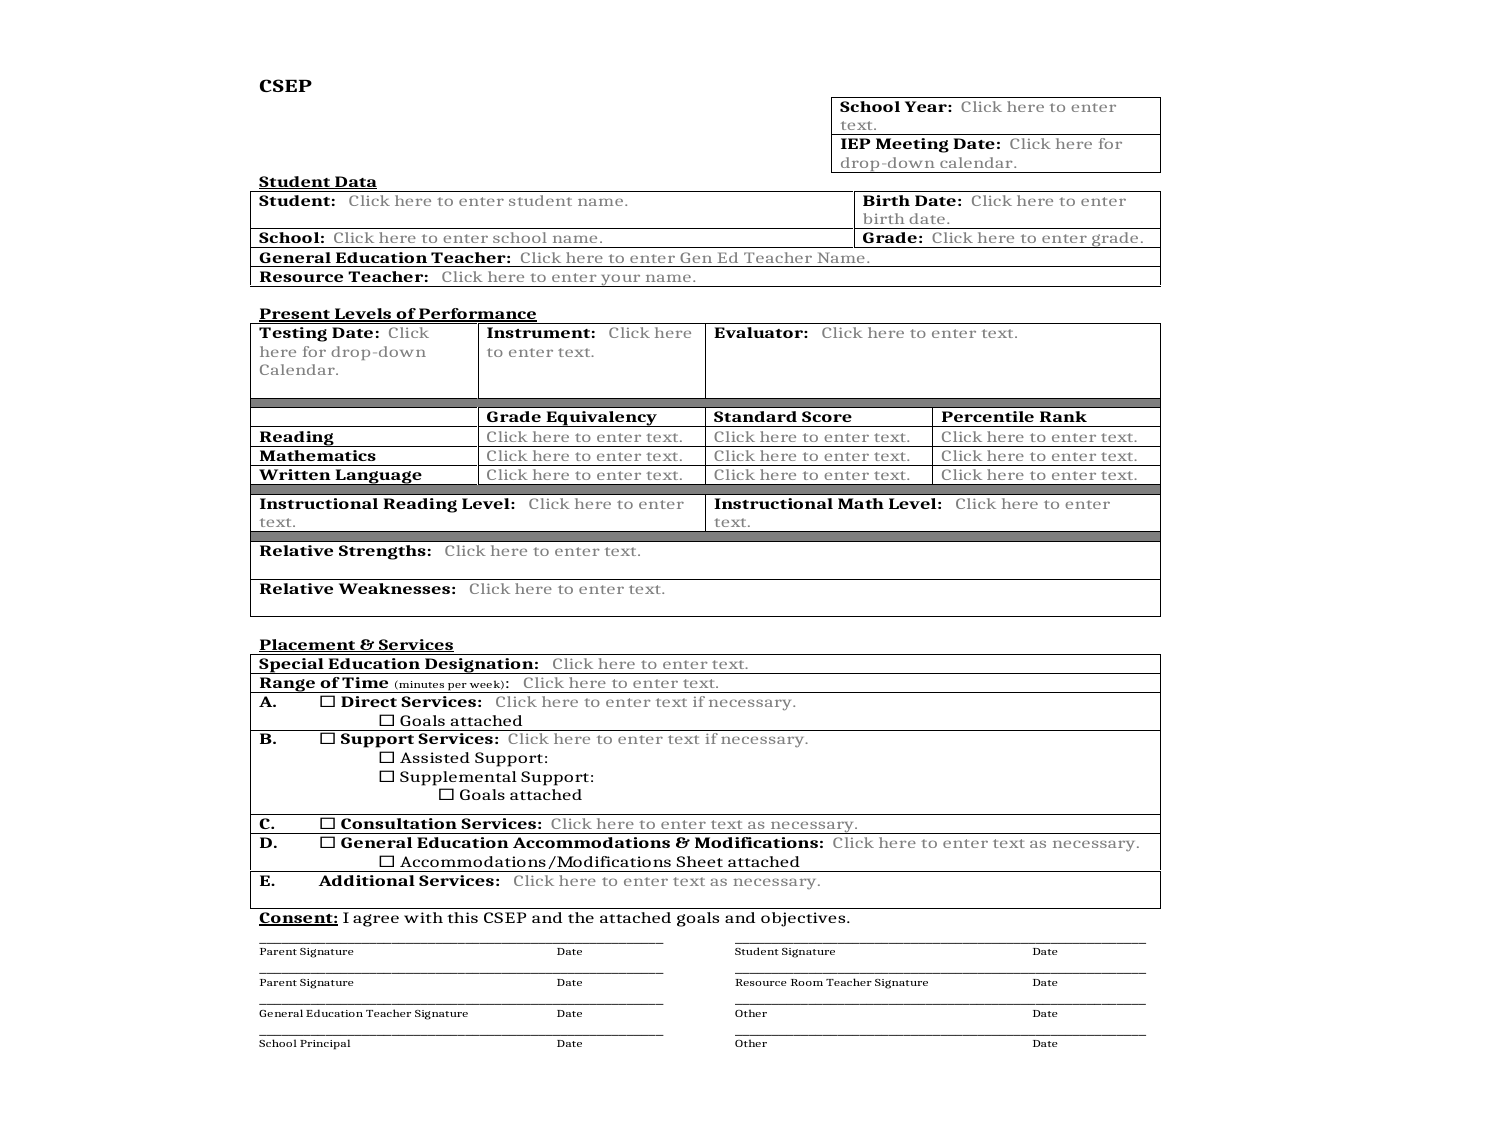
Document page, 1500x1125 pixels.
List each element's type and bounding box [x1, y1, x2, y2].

list [249, 74, 1163, 1051]
